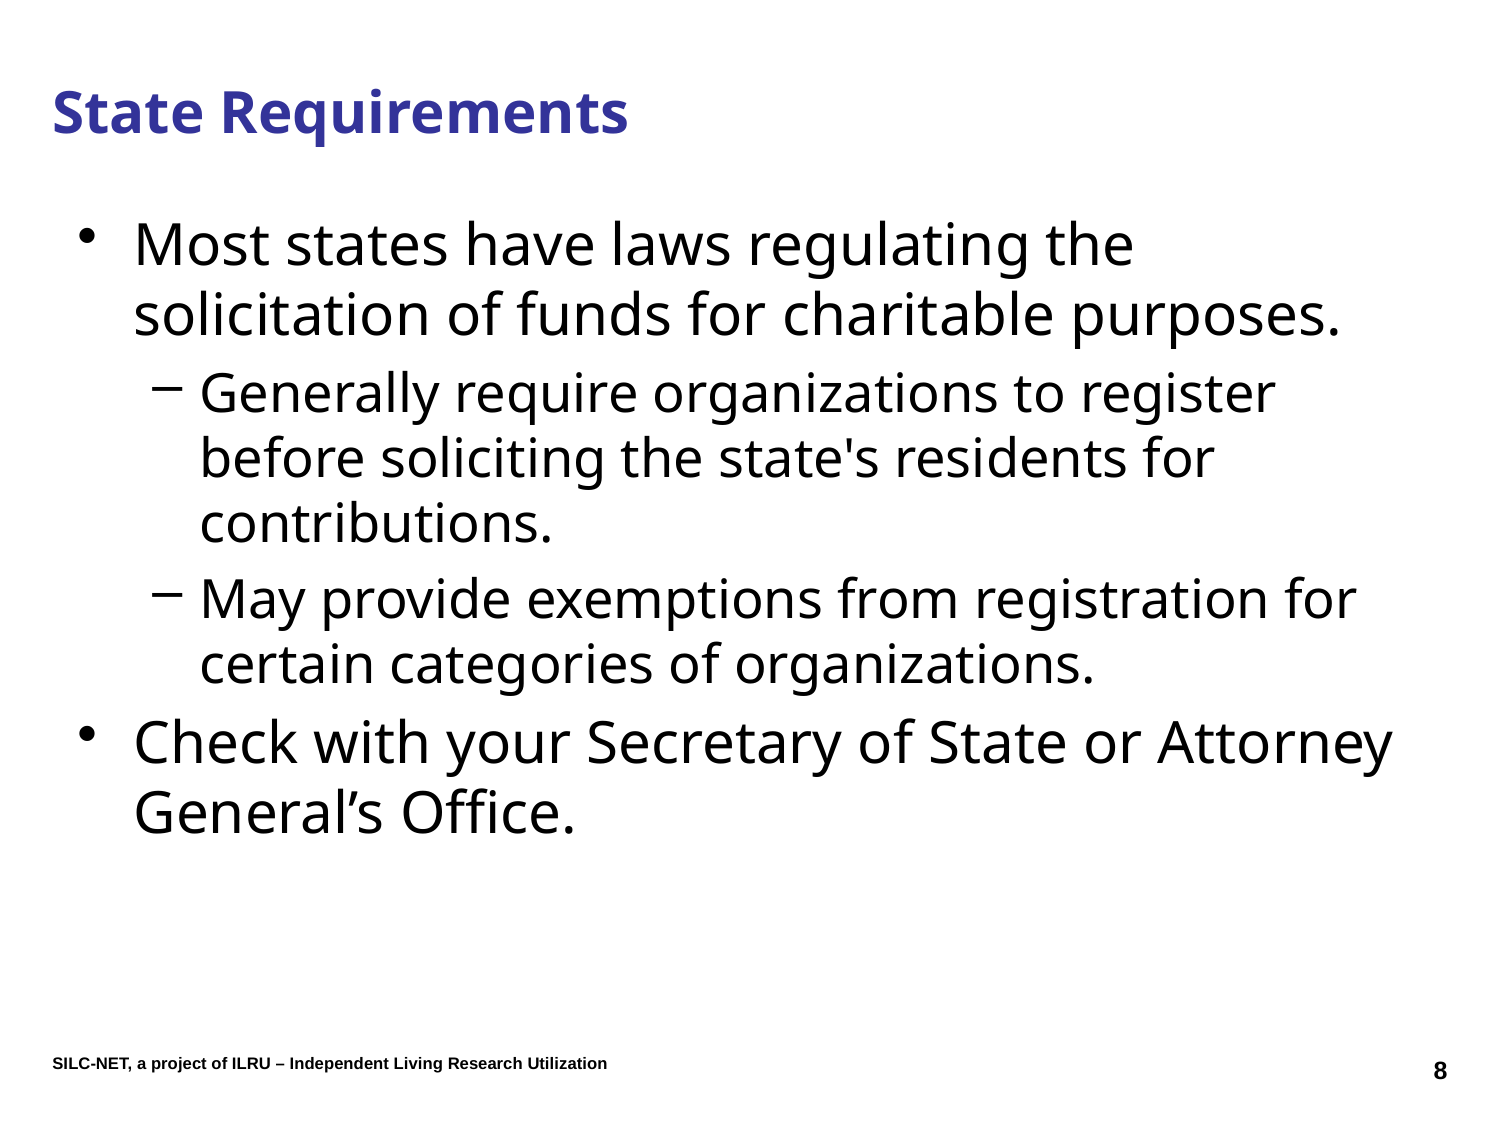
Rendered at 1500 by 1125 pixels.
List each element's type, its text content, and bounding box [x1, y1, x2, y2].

slide_number 8 [1074, 1047, 1463, 1088]
title State Requirements [37, 44, 1301, 176]
list Most states have laws regulating the solicitation of funds for charitable purposes. Generally require organizations to register before soliciting the state's residents for contributions. May provide exemptions from registration for certain categories of organizations. Check with your Secretary of State or Attorney General’s Office. [62, 199, 1426, 1026]
